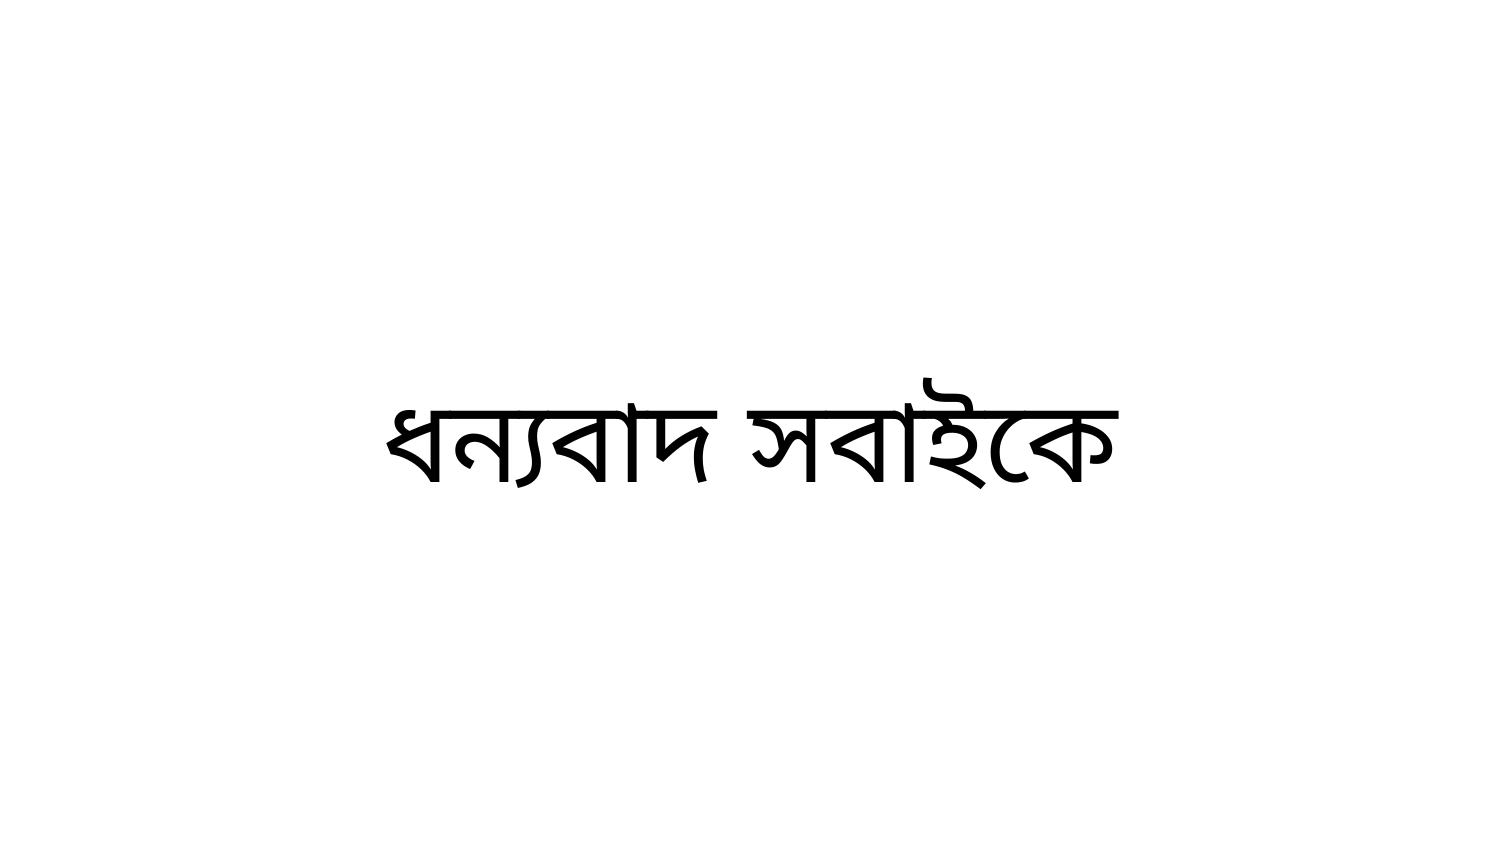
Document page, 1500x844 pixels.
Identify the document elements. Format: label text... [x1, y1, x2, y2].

text_box ধন্যবাদ সবাইকে [149, 352, 1350, 493]
